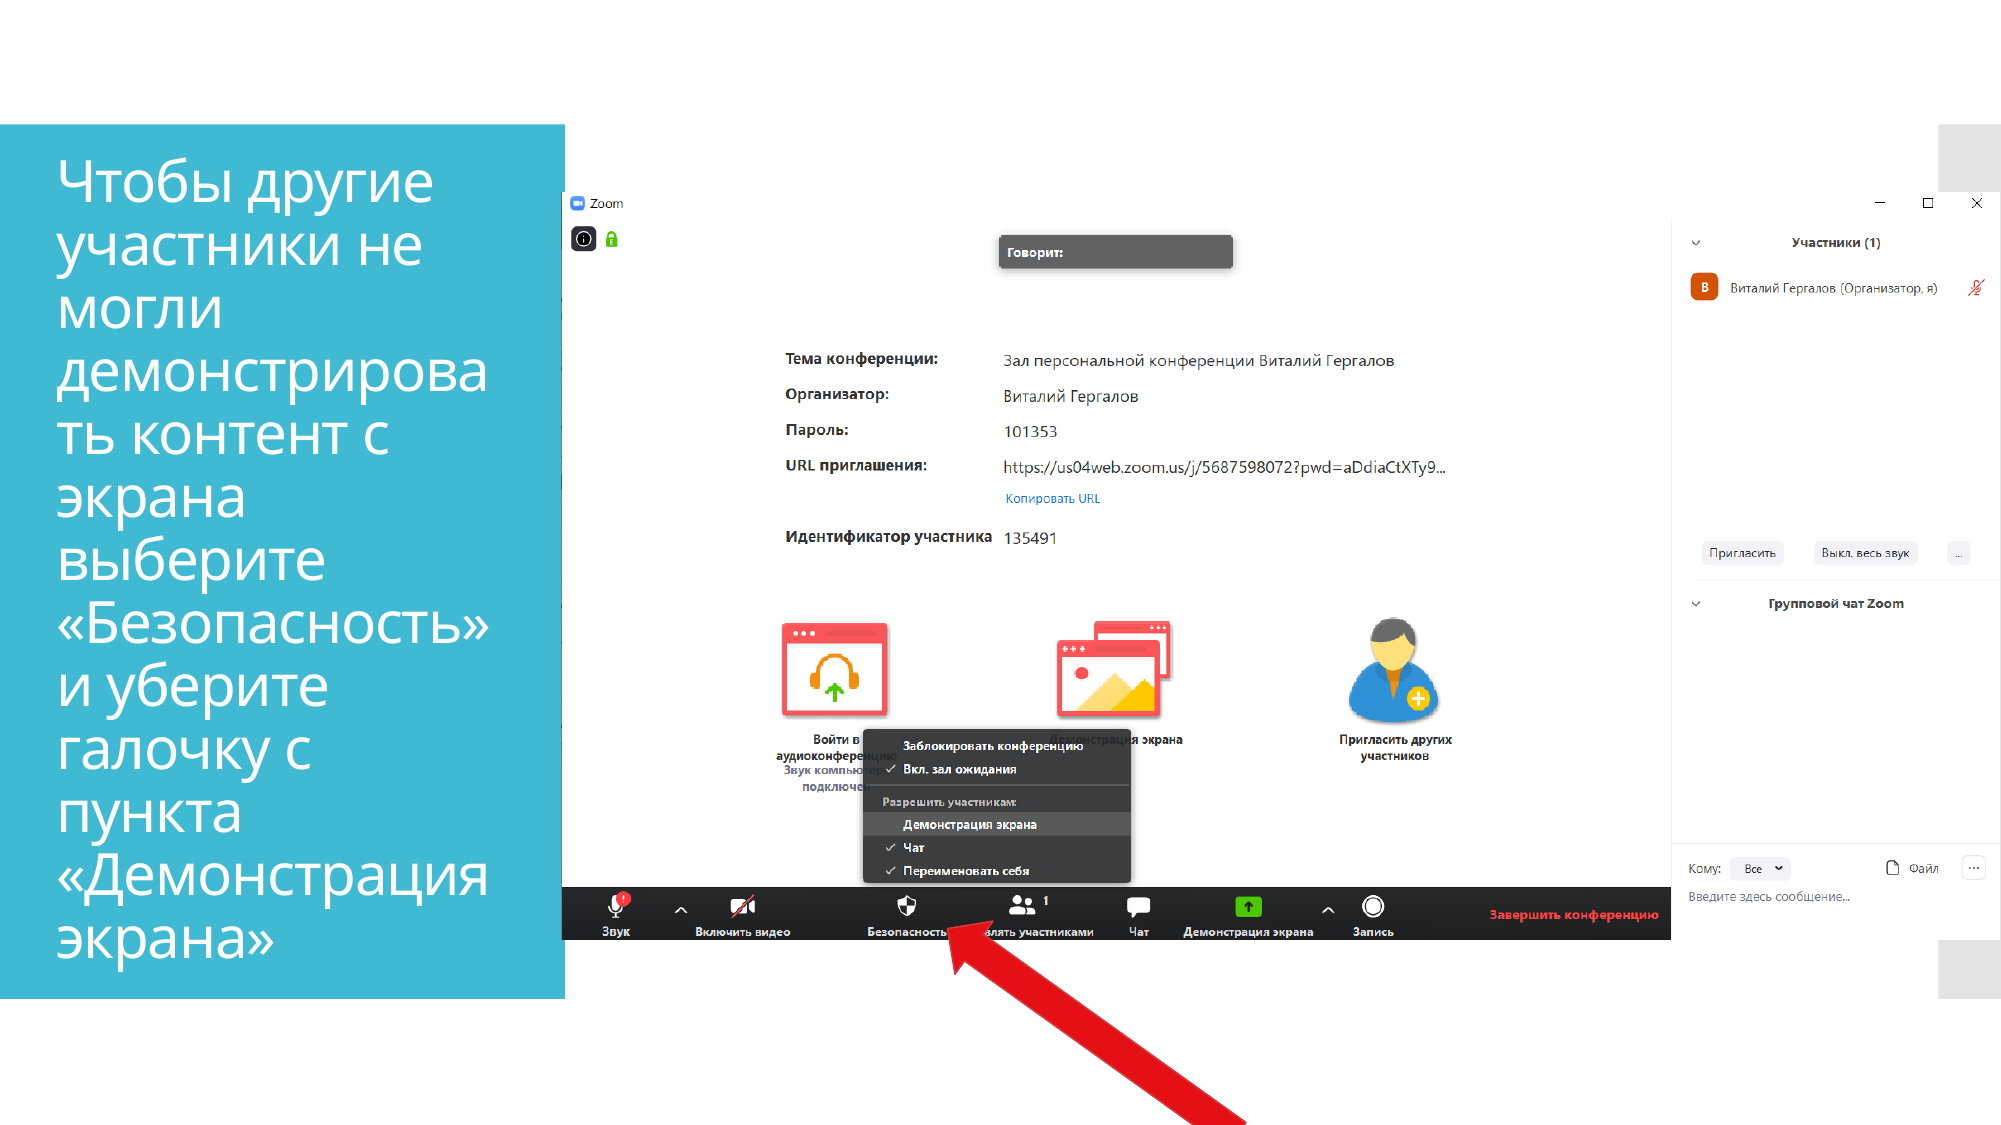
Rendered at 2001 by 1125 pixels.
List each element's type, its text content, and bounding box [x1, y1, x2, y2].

picture [560, 191, 2000, 940]
text_box [948, 940, 1247, 1125]
title Чтобы другие участники не могли демонстрировать контент с экрана выберите «Безопасность» и уберите галочку с пункта «Демонстрация экрана» [41, 184, 525, 940]
